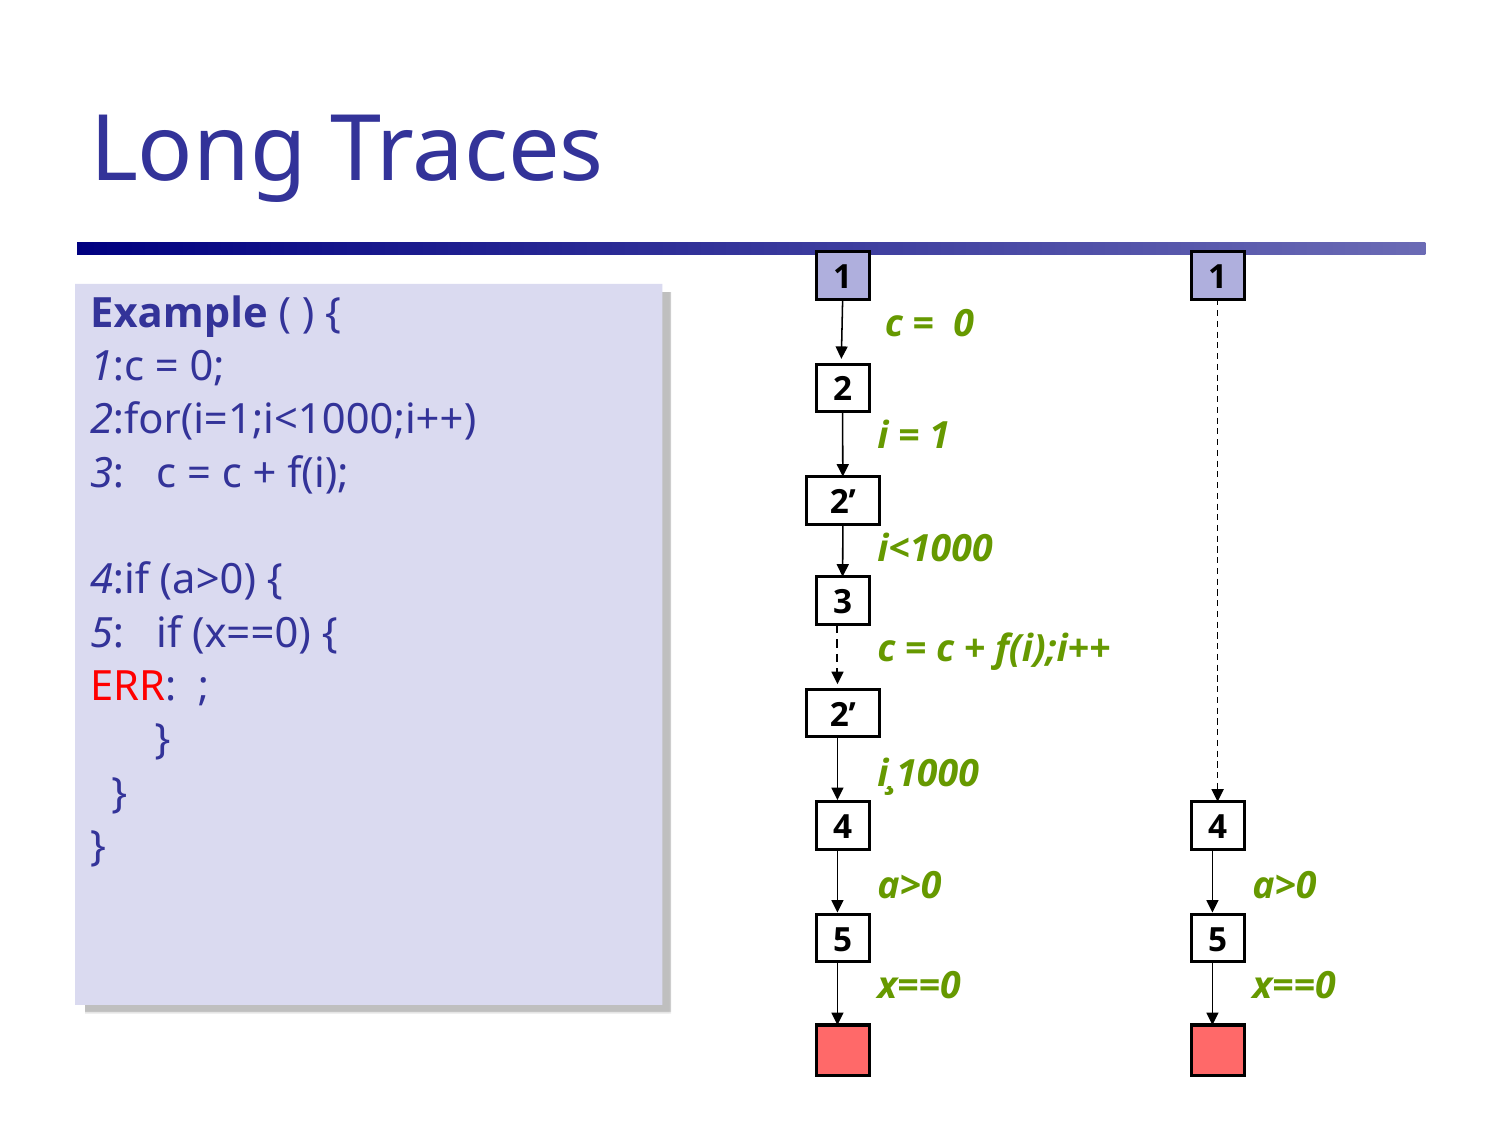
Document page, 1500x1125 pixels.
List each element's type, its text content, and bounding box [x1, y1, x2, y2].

text_box x==0 [862, 962, 1011, 1014]
text_box 2’ [806, 689, 880, 737]
text_box i = 1 [862, 412, 1011, 464]
text_box a>0 [1237, 862, 1386, 914]
text_box i¸1000 [862, 750, 1011, 801]
text_box 3 [816, 576, 870, 625]
text_box [1191, 1024, 1245, 1076]
text_box x==0 [1237, 962, 1386, 1014]
text_box c = 0 [862, 299, 1011, 351]
text_box c = c + f(i);i++ [862, 624, 1163, 676]
text_box 1 [816, 251, 870, 300]
text_box i<1000 [862, 525, 1011, 576]
list Example ( ) { 1:c = 0; 2:for(i=1;i<1000;i++) 3: c = c + f(i); 4:if (a>0) { 5: if (x==0) { ERR: ; } } } [74, 283, 663, 1006]
text_box 2 [816, 364, 870, 412]
text_box 4 [816, 801, 870, 850]
text_box 5 [1191, 914, 1245, 962]
title Long Traces [74, 49, 1426, 238]
text_box 2’ [806, 476, 880, 525]
text_box [816, 1024, 870, 1076]
text_box 4 [1191, 801, 1245, 850]
text_box a>0 [862, 862, 1011, 914]
text_box 1 [1191, 251, 1245, 300]
text_box 5 [816, 914, 870, 962]
